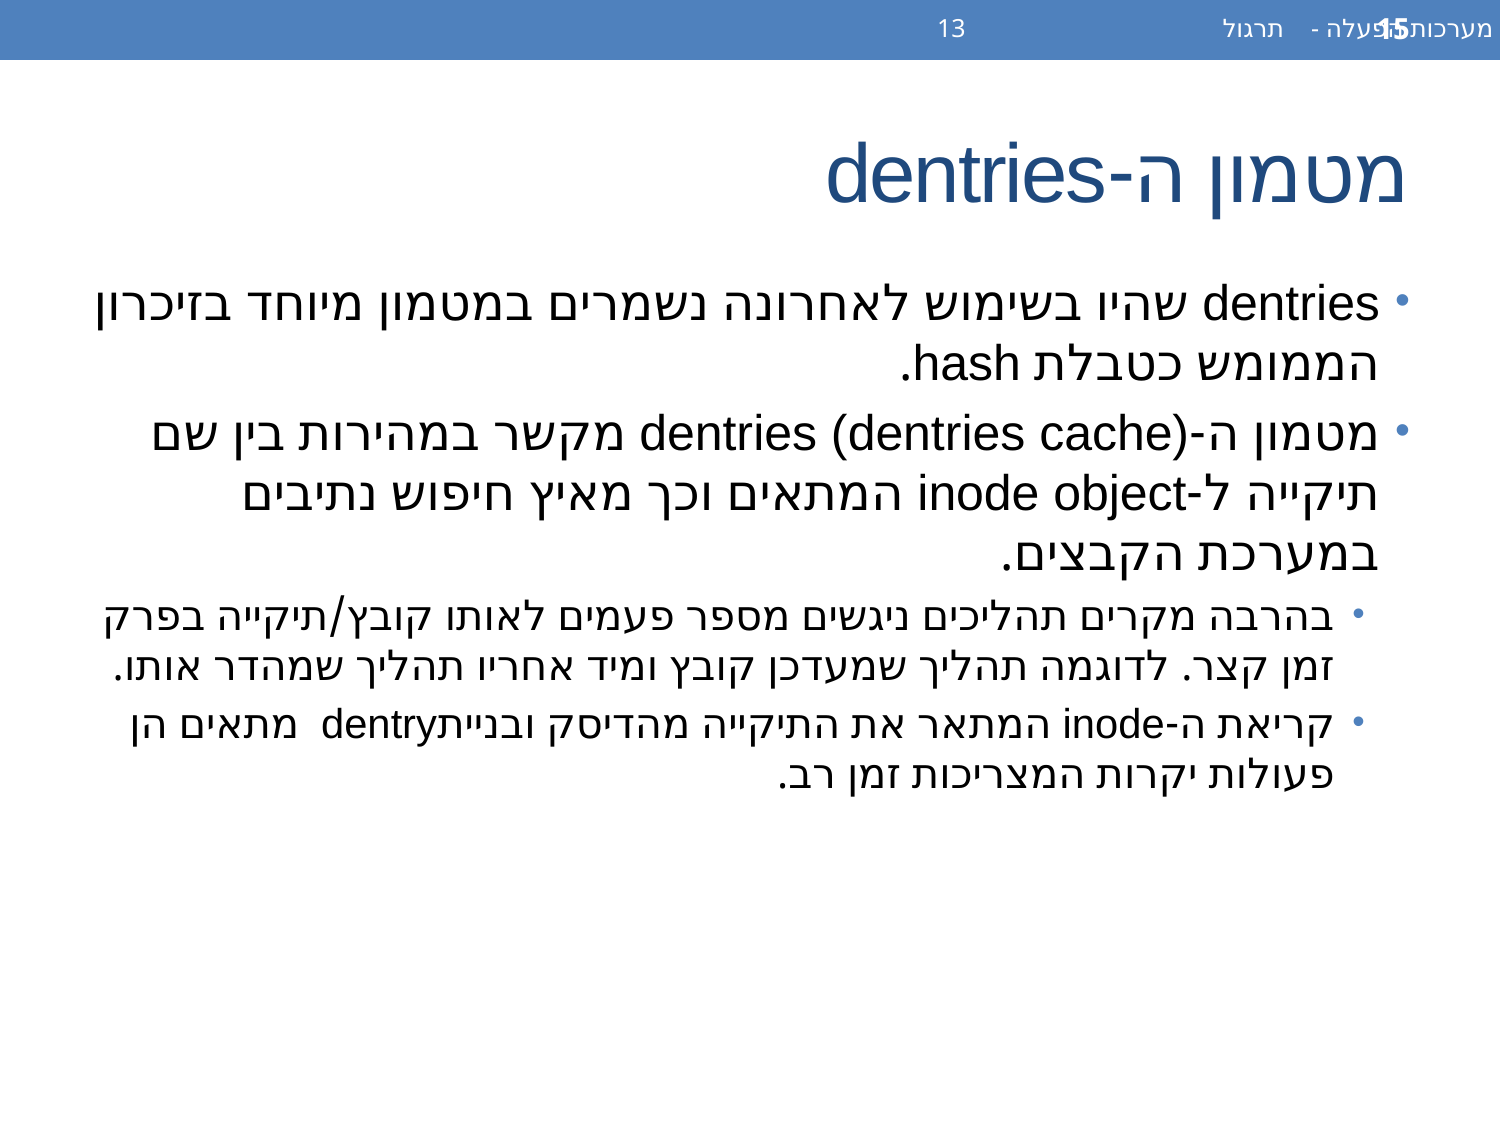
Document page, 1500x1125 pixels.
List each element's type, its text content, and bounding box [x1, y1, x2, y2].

list dentries שהיו בשימוש לאחרונה נשמרים במטמון מיוחד בזיכרון הממומש כטבלת hash. מטמון ה-dentries (dentries cache) מקשר במהירות בין שם תיקייה ל-inode object המתאים וכך מאיץ חיפוש נתיבים במערכת הקבצים. בהרבה מקרים תהליכים ניגשים מספר פעמים לאותו קובץ/תיקייה בפרק זמן קצר. לדוגמה תהליך שמעדכן קובץ ומיד אחריו תהליך שמהדר אותו. קריאת ה-inode המתאר את התיקייה מהדיסק ובנייתdentry מתאים הן פעולות יקרות המצריכות זמן רב. [75, 262, 1425, 1063]
title מטמון ה-dentries [75, 87, 1425, 250]
footer מערכות הפעלה - תרגול 13 [562, 3, 1238, 57]
slide_number 15 [1250, 3, 1425, 57]
